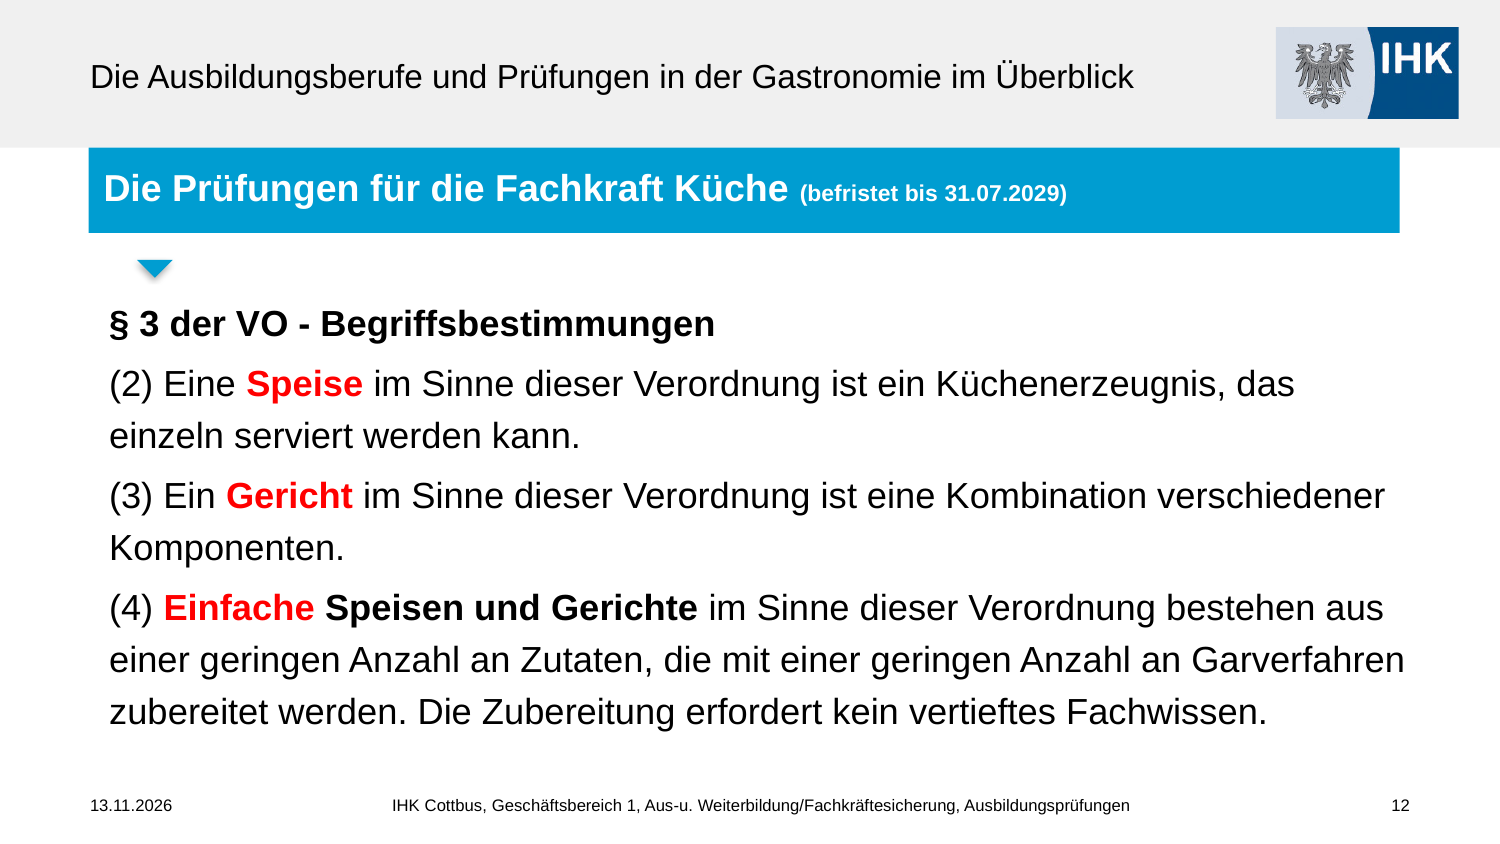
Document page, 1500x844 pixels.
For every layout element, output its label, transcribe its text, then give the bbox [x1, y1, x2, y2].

picture [1275, 27, 1459, 119]
list Die Prüfungen für die Fachkraft Küche (befristet bis 31.07.2029) [88, 147, 1400, 233]
list § 3 der VO - Begriffsbestimmungen (2) Eine Speise im Sinne dieser Verordnung ist ein Küchenerzeugnis, das einzeln serviert werden kann. (3) Ein Gericht im Sinne dieser Verordnung ist eine Kombination verschiedener Komponenten. (4) Einfache Speisen und Gerichte im Sinne dieser Verordnung bestehen aus einer geringen Anzahl an Zutaten, die mit einer geringen Anzahl an Garverfahren zubereitet werden. Die Zubereitung erfordert kein vertieftes Fachwissen. [75, 284, 1425, 757]
footer IHK Cottbus, Geschäftsbereich 1, Aus-u. Weiterbildung/Fachkräftesicherung, Ausbildungsprüfungen [348, 782, 1074, 827]
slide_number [75, 782, 348, 827]
slide_number 12 [1074, 782, 1425, 827]
title Die Ausbildungsberufe und Prüfungen in der Gastronomie im Überblick [75, 26, 1225, 123]
